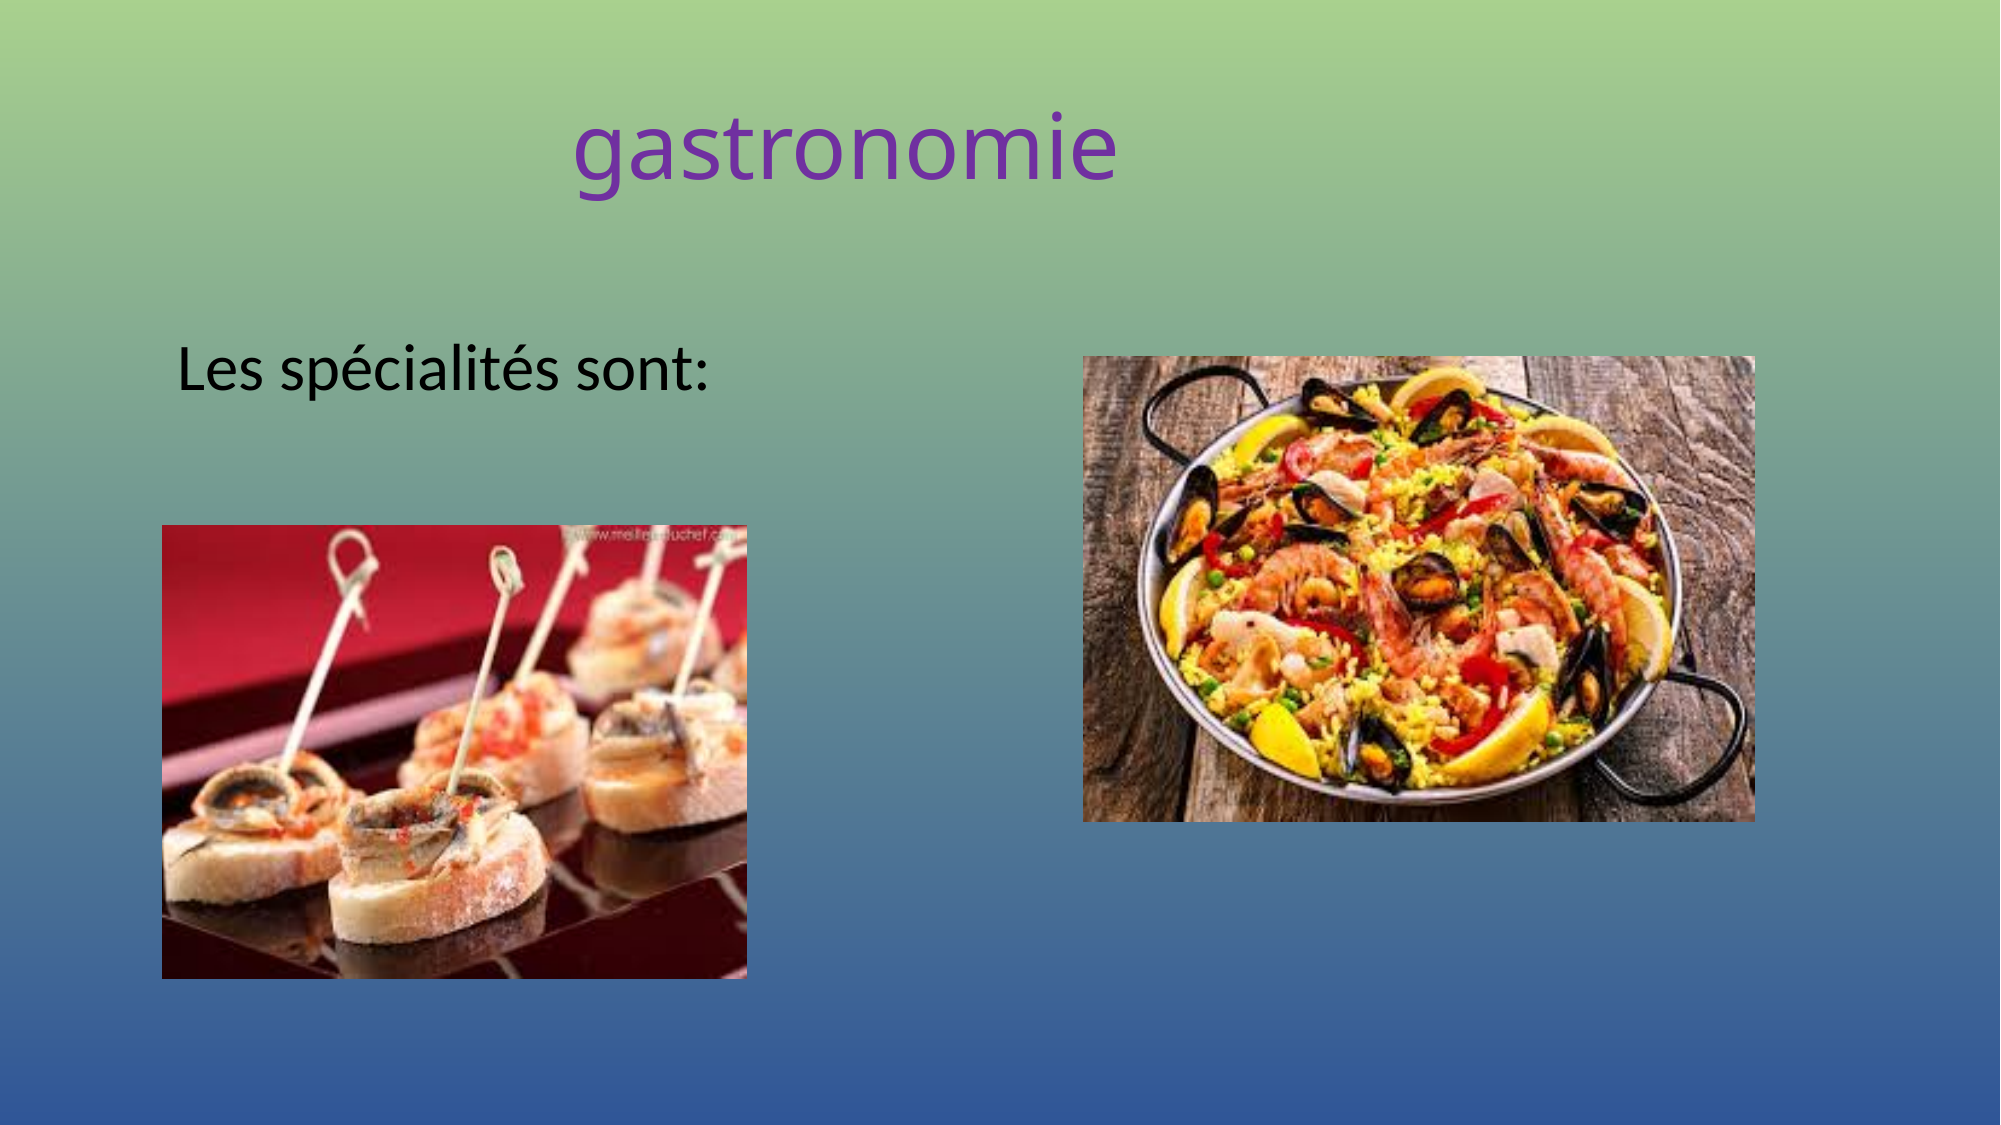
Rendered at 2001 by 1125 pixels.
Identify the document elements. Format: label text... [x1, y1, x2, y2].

picture [162, 525, 747, 979]
picture [1082, 356, 1755, 822]
list Les spécialités sont: [162, 224, 1888, 939]
title gastronomie [556, 41, 2000, 259]
